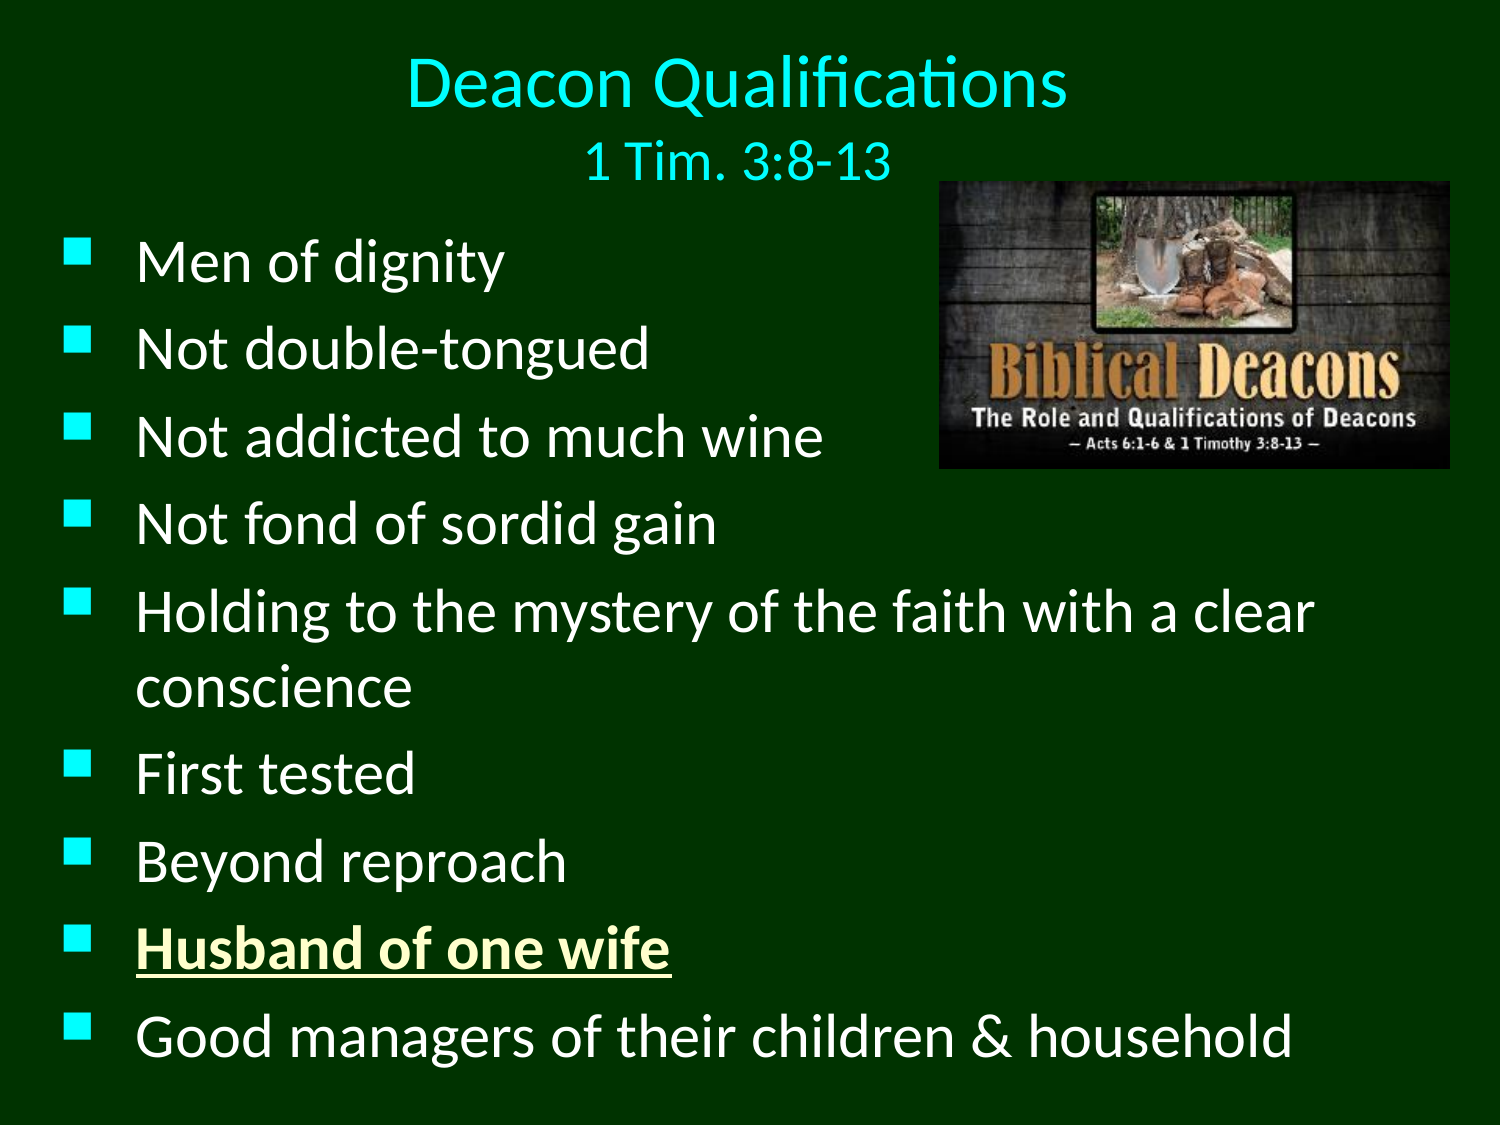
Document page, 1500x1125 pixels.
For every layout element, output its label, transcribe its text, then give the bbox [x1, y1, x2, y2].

list Men of dignity Not double-tongued Not addicted to much wine Not fond of sordid gain Holding to the mystery of the faith with a clear conscience First tested Beyond reproach Husband of one wife Good managers of their children & household [44, 212, 1345, 1013]
picture [939, 180, 1451, 469]
title Deacon Qualifications 1 Tim. 3:8-13 [99, 37, 1375, 188]
